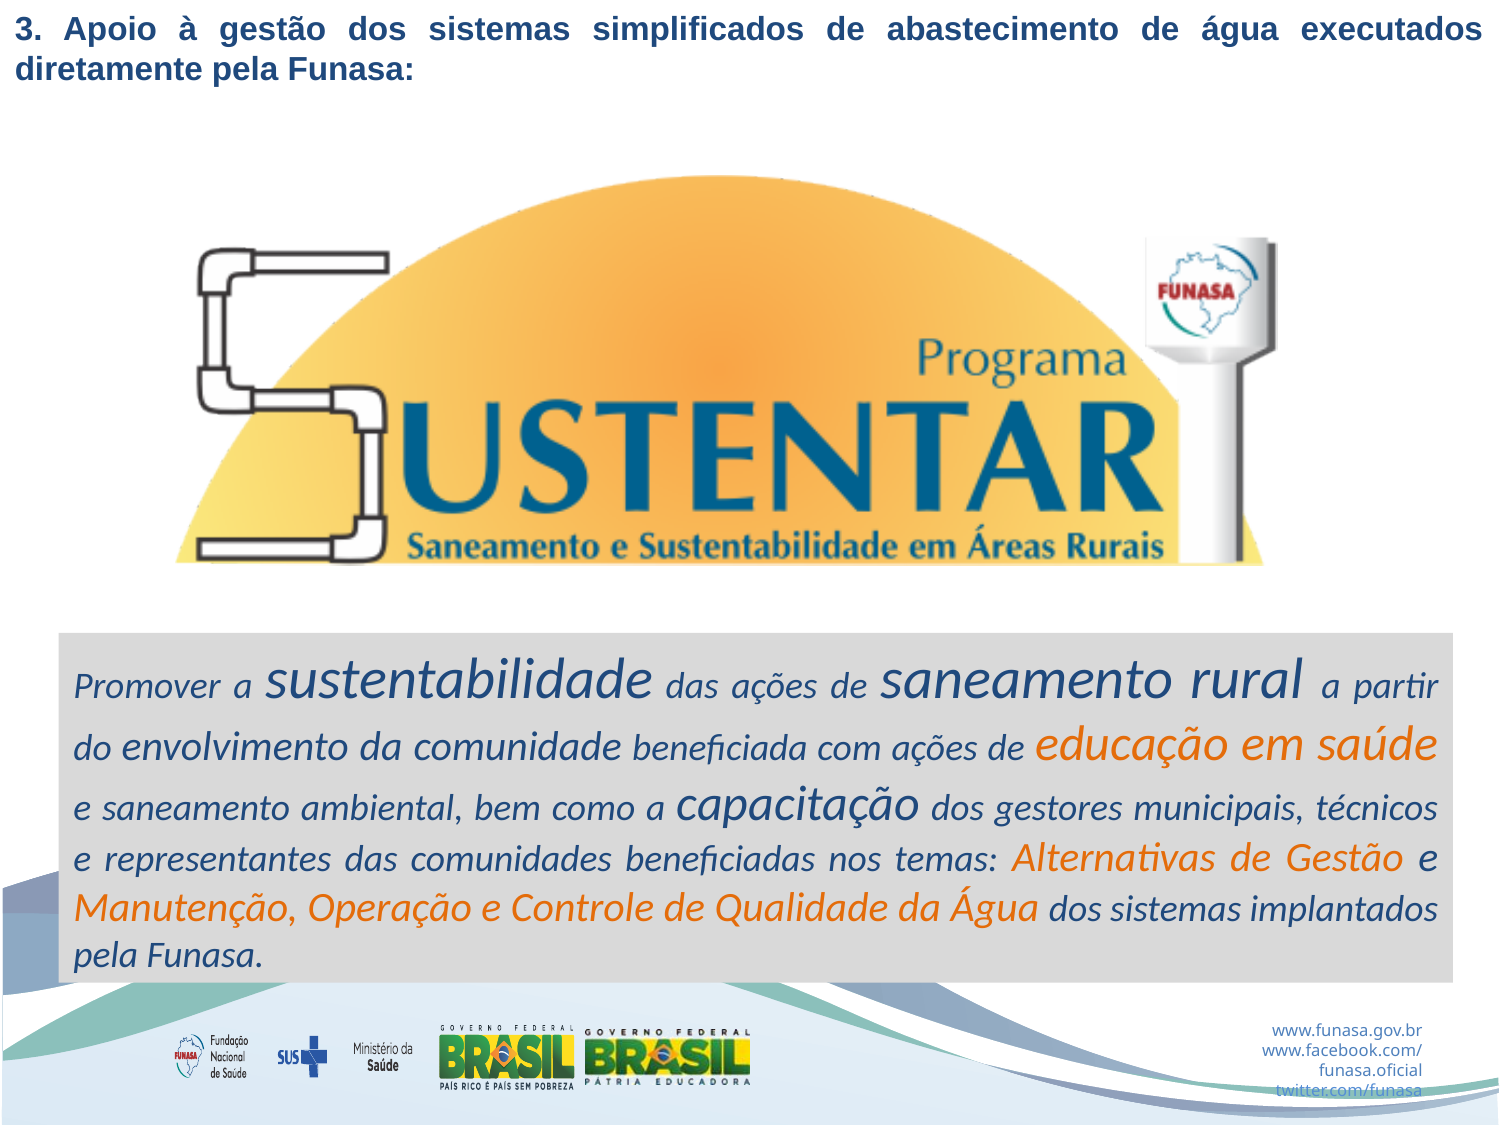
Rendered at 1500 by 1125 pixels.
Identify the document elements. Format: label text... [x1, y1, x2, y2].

picture [585, 1029, 750, 1085]
picture [175, 175, 1278, 567]
text_box 3. Apoio à gestão dos sistemas simplificados de abastecimento de água executados diretamente pela Funasa: [0, 0, 1500, 95]
text_box Promover a sustentabilidade das ações de saneamento rural a partir do envolvimento da comunidade beneficiada com ações de educação em saúde e saneamento ambiental, bem como a capacitação dos gestores municipais, técnicos e representantes das comunidades beneficiadas nos temas: Alternativas de Gestão e Manutenção, Operação e Controle de Qualidade da Água dos sistemas implantados pela Funasa. [58, 632, 1453, 983]
